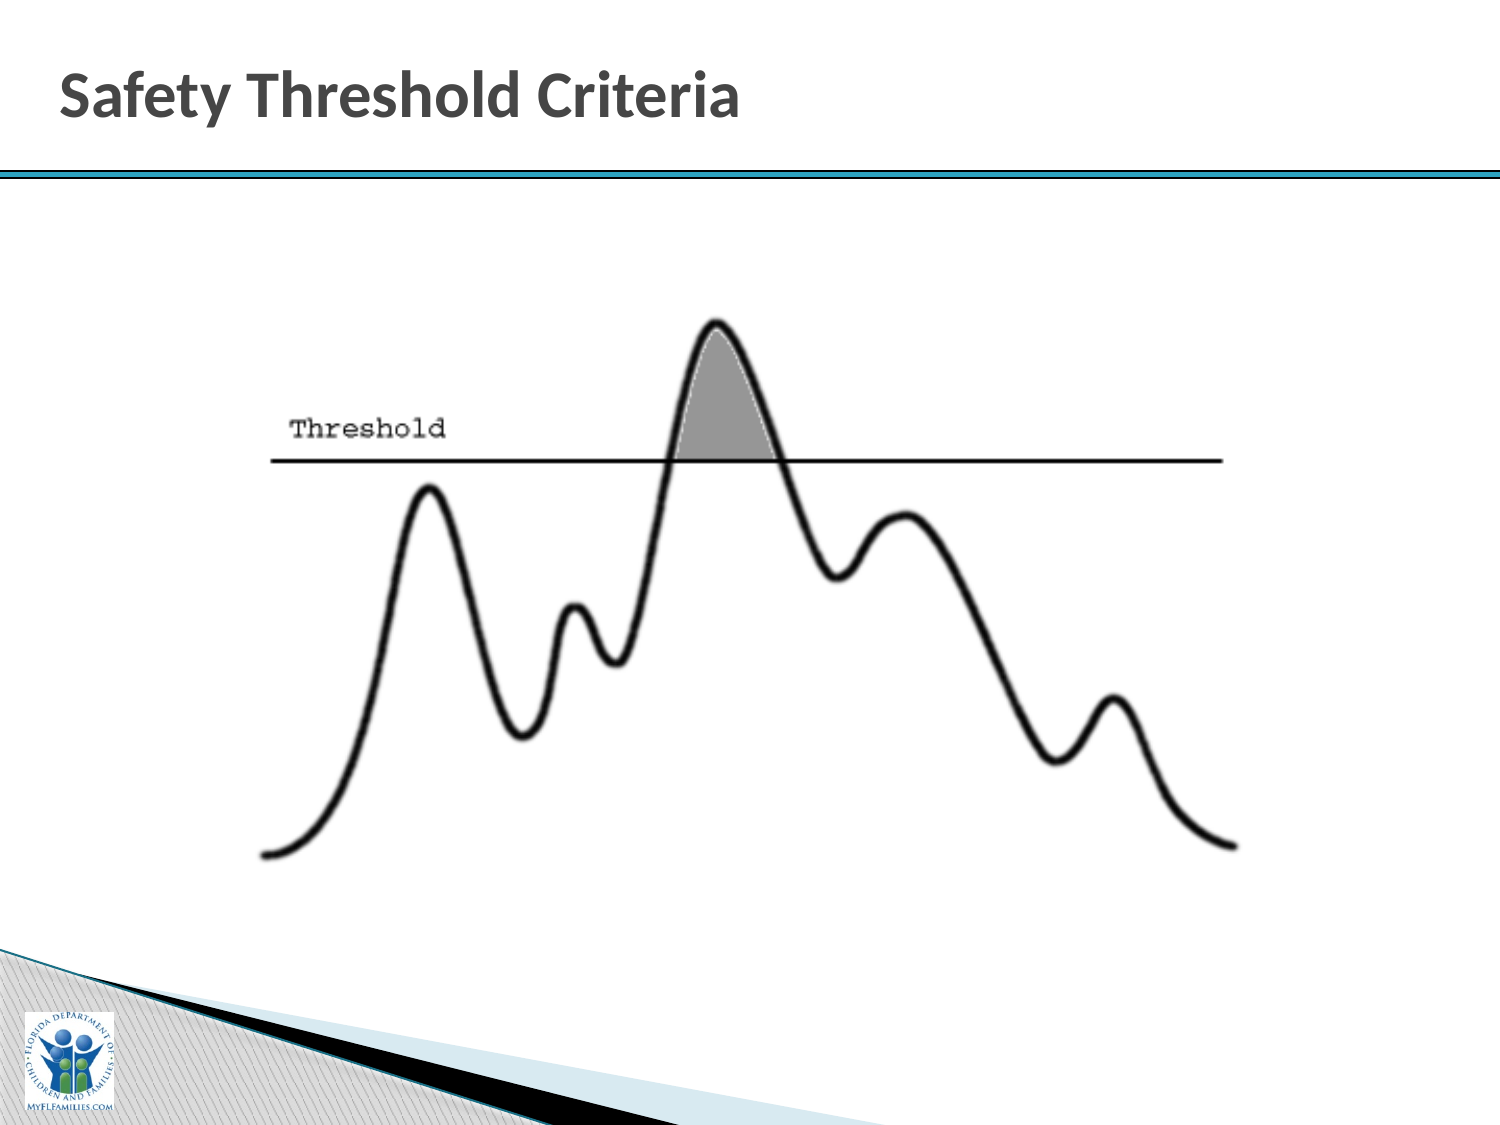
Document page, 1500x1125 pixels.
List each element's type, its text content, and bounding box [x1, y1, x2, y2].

picture [25, 1012, 114, 1110]
title Safety Threshold Criteria [45, 25, 1395, 156]
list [248, 280, 1249, 948]
